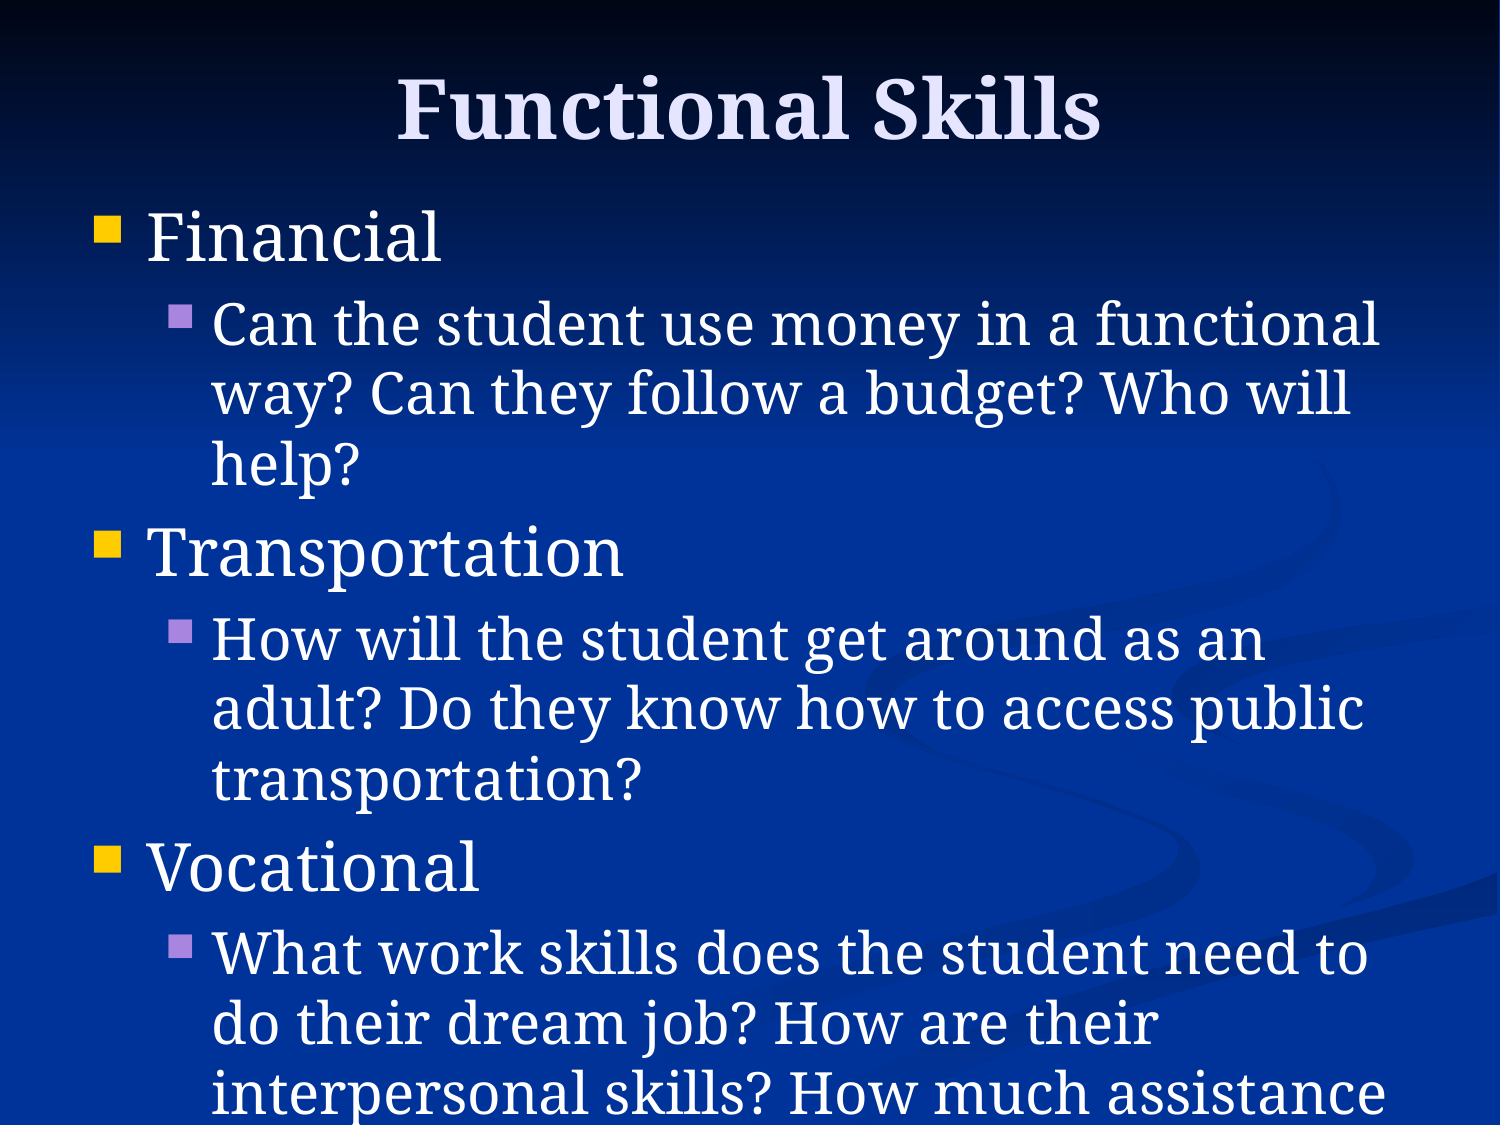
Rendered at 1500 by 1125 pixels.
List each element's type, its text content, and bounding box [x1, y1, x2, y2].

title Functional Skills [74, 0, 1426, 187]
list Financial Can the student use money in a functional way? Can they follow a budget? Who will help? Transportation How will the student get around as an adult? Do they know how to access public transportation? Vocational What work skills does the student need to do their dream job? How are their interpersonal skills? How much assistance will they need in a job setting? [74, 187, 1426, 1006]
